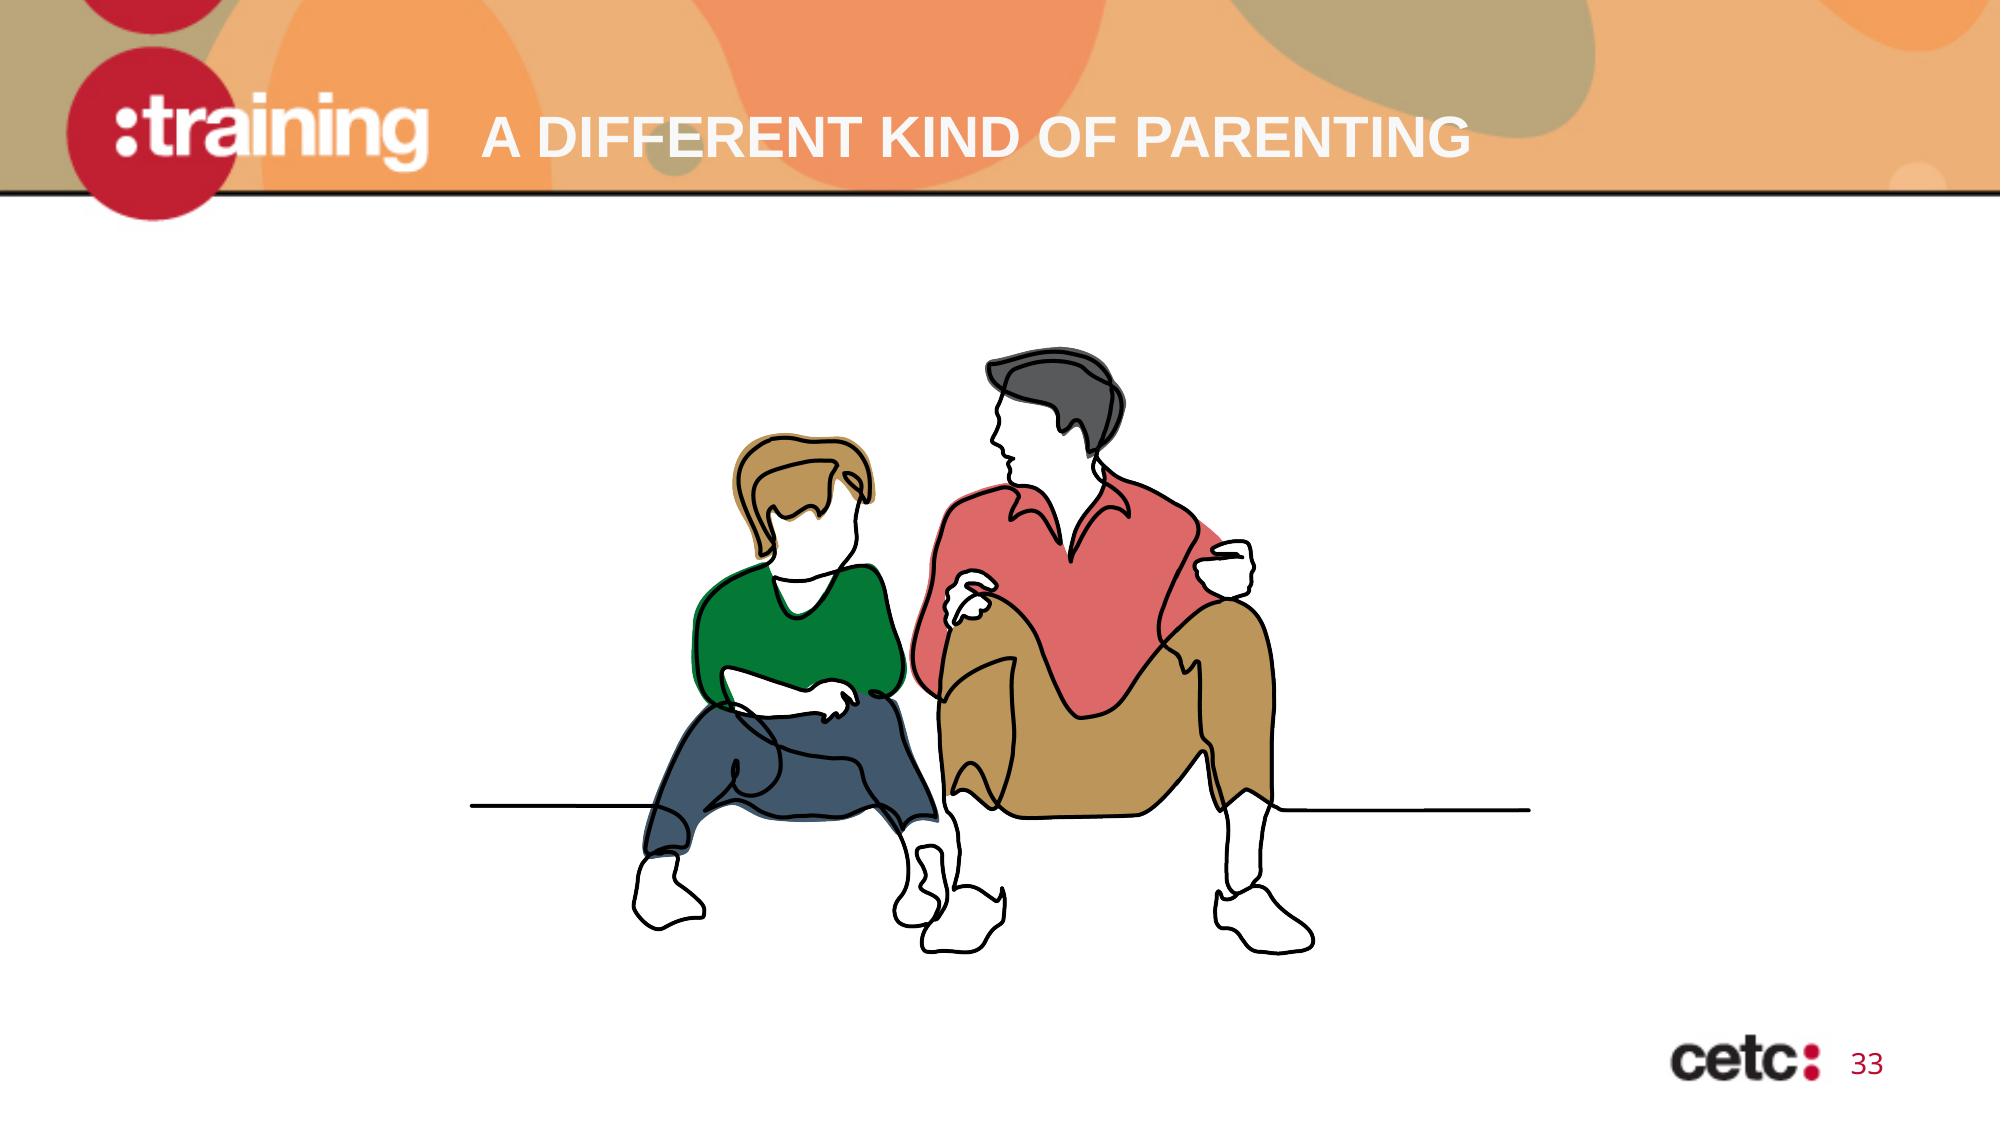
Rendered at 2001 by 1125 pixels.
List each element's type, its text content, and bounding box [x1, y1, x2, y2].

slide_number 33 [1811, 1034, 1900, 1095]
picture [0, 0, 2000, 1125]
title A DIFFERENT KIND OF PARENTING [465, 69, 1900, 208]
